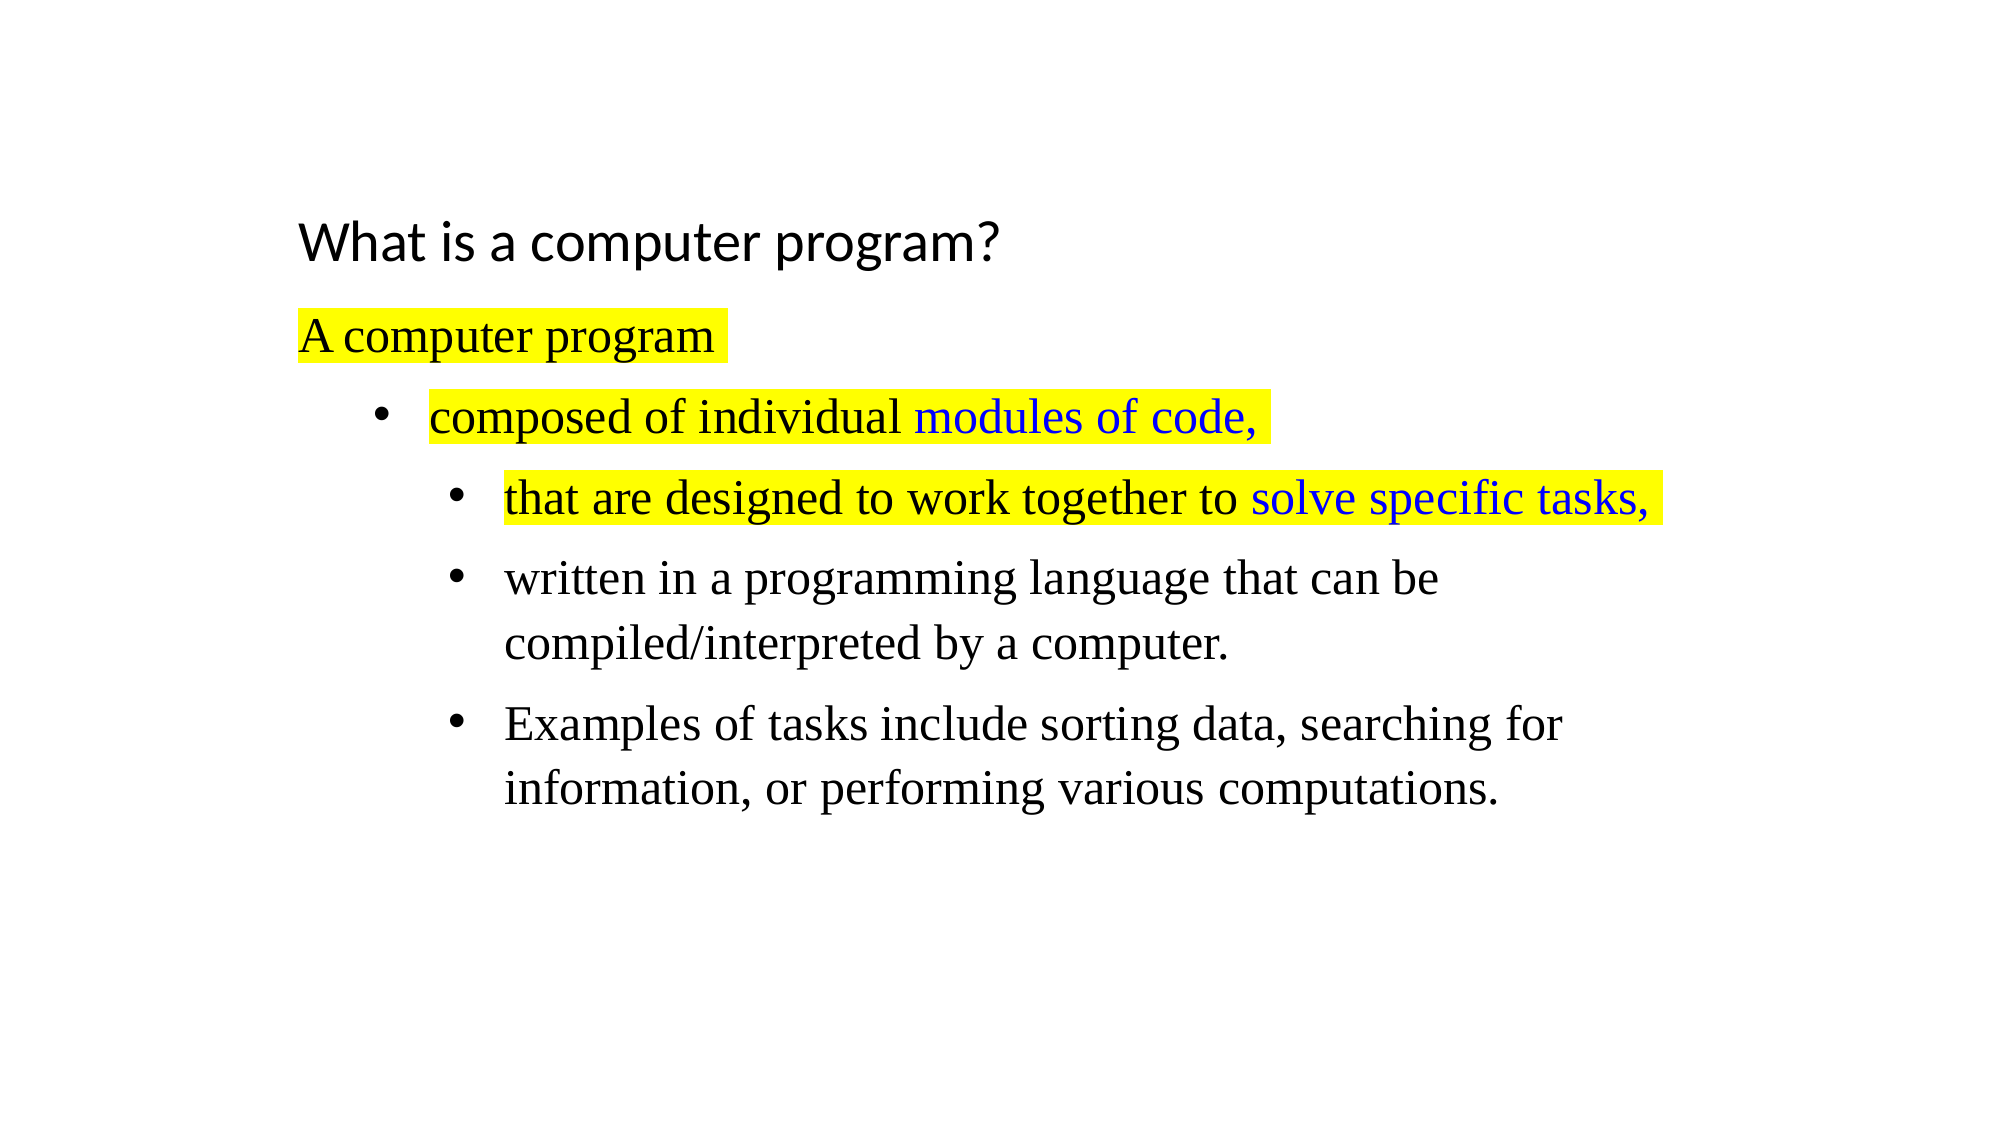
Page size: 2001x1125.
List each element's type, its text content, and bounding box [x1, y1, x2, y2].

text_box What is a computer program? A computer program composed of individual modules of code, that are designed to work together to solve specific tasks, written in a programming language that can be compiled/interpreted by a computer. Examples of tasks include sorting data, searching for information, or performing various computations. [283, 191, 1800, 822]
